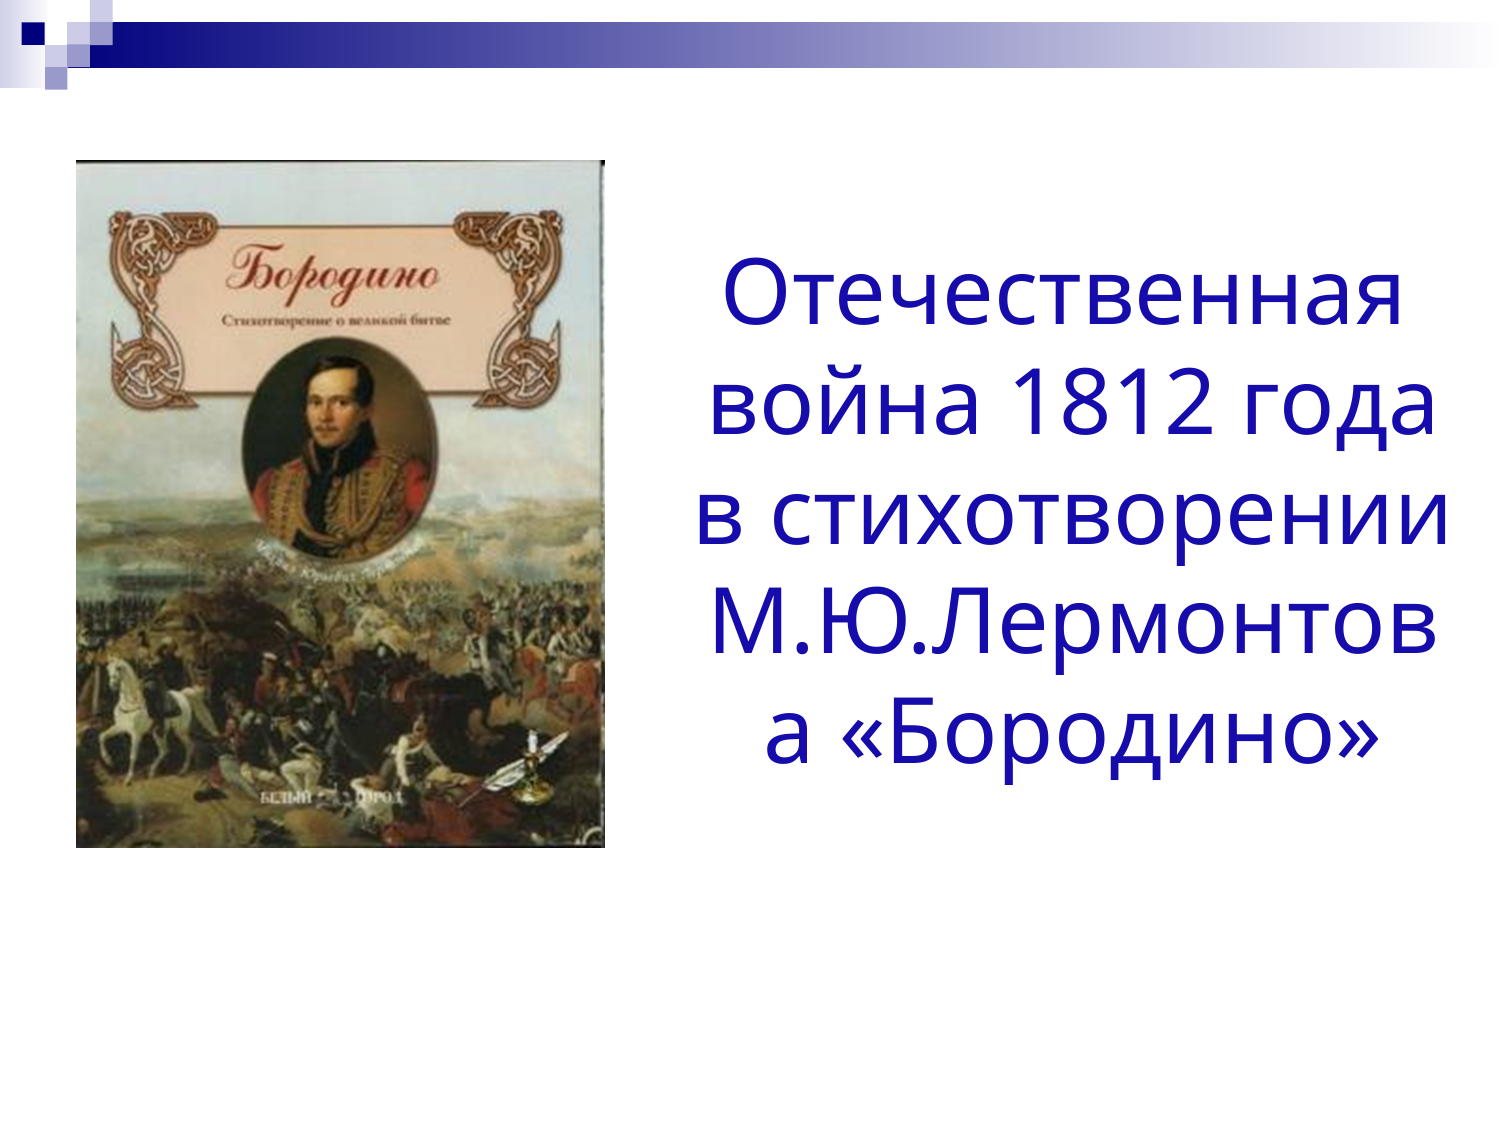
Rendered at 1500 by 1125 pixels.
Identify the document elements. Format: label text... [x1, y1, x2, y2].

list Отечественная война 1812 года в стихотворении М.Ю.Лермонтова «Бородино» [620, 224, 1471, 1000]
picture [76, 160, 606, 849]
